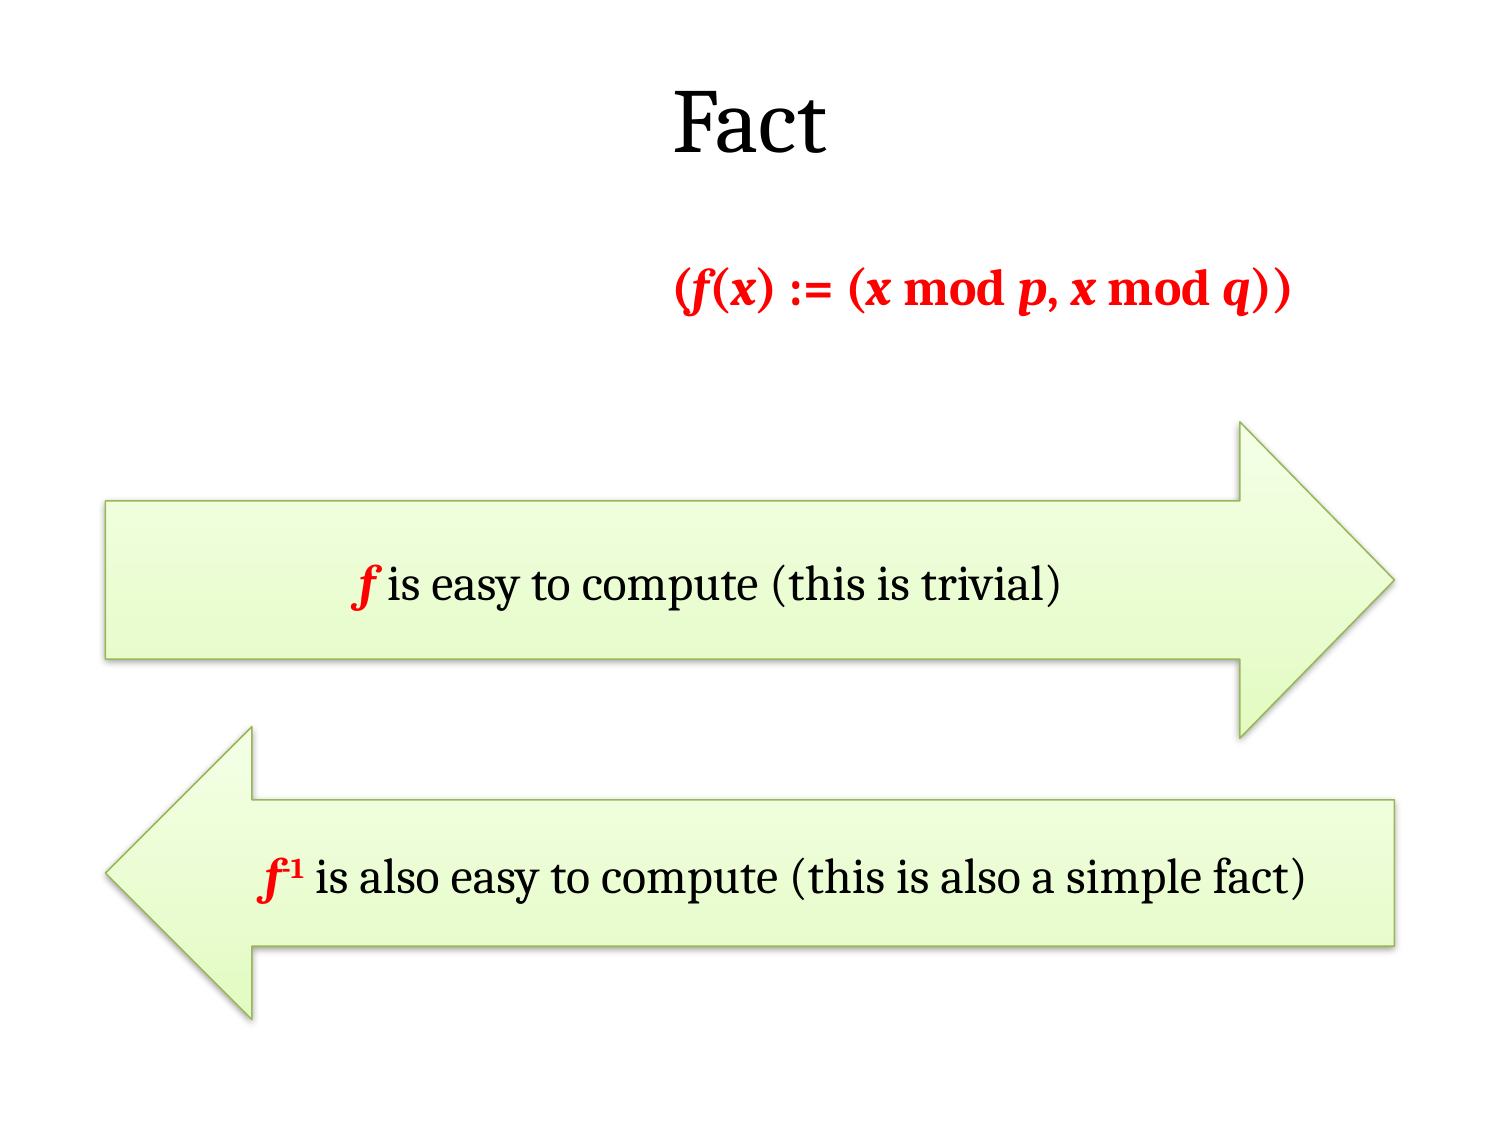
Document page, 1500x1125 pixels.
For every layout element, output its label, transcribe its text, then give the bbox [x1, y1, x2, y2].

list (f(x) := (x mod p, x mod q)) [656, 246, 1425, 359]
text_box f-1 is also easy to compute (this is also a simple fact) [104, 725, 1396, 1021]
text_box f is easy to compute (this is trivial) [104, 421, 1396, 739]
title Fact [75, 45, 1425, 188]
